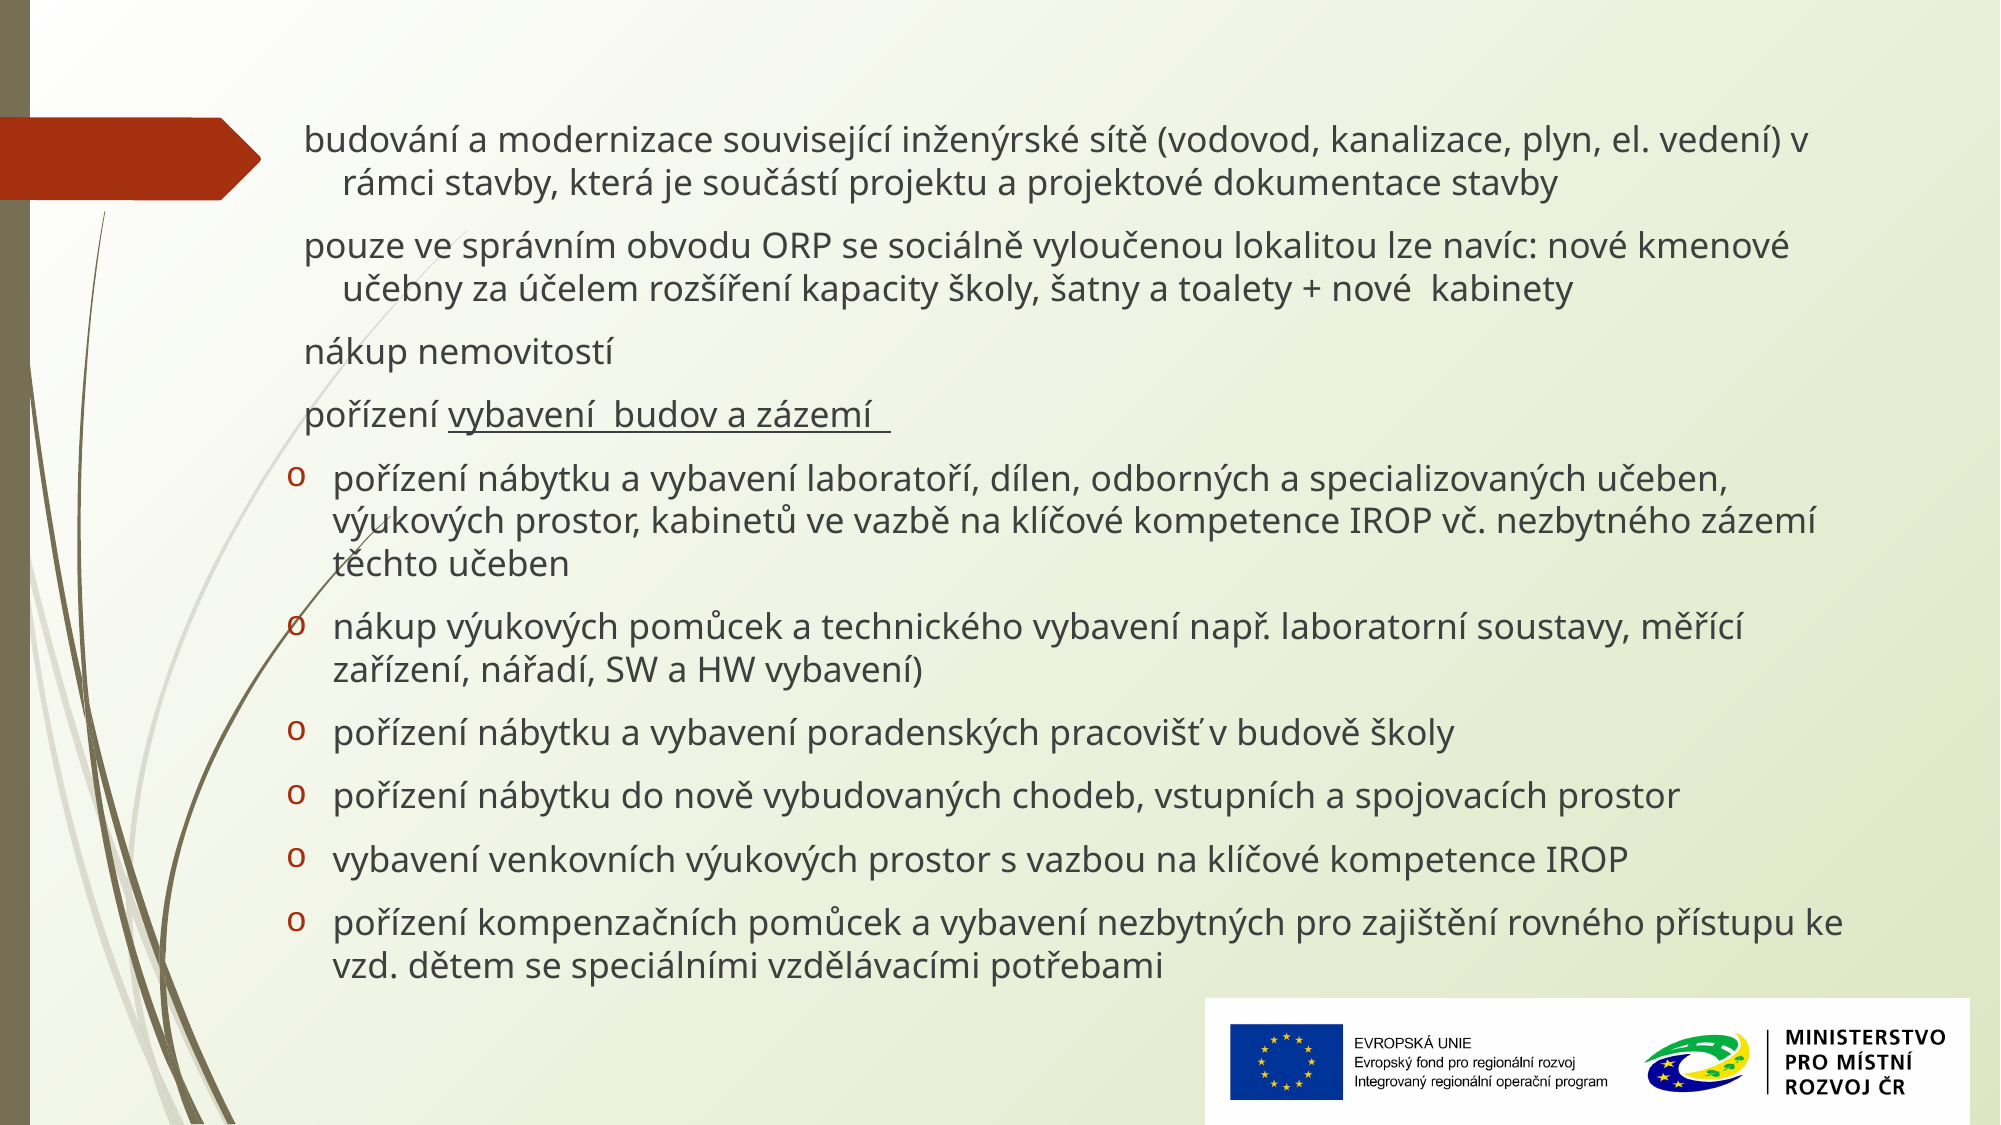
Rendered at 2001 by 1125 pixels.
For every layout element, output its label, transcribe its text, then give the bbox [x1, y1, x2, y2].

text_box budování a modernizace související inženýrské sítě (vodovod, kanalizace, plyn, el. vedení) v rámci stavby, která je součástí projektu a projektové dokumentace stavby pouze ve správním obvodu ORP se sociálně vyloučenou lokalitou lze navíc: nové kmenové učebny za účelem rozšíření kapacity školy, šatny a toalety + nové kabinety nákup nemovitostí pořízení vybavení budov a zázemí pořízení nábytku a vybavení laboratoří, dílen, odborných a specializovaných učeben, výukových prostor, kabinetů ve vazbě na klíčové kompetence IROP vč. nezbytného zázemí těchto učeben nákup výukových pomůcek a technického vybavení např. laboratorní soustavy, měřící zařízení, nářadí, SW a HW vybavení) pořízení nábytku a vybavení poradenských pracovišť v budově školy pořízení nábytku do nově vybudovaných chodeb, vstupních a spojovacích prostor vybavení venkovních výukových prostor s vazbou na klíčové kompetence IROP pořízení kompenzačních pomůcek a vybavení nezbytných pro zajištění rovného přístupu ke vzd. dětem se speciálními vzdělávacími potřebami [270, 46, 1862, 1120]
picture [1204, 998, 1971, 1125]
